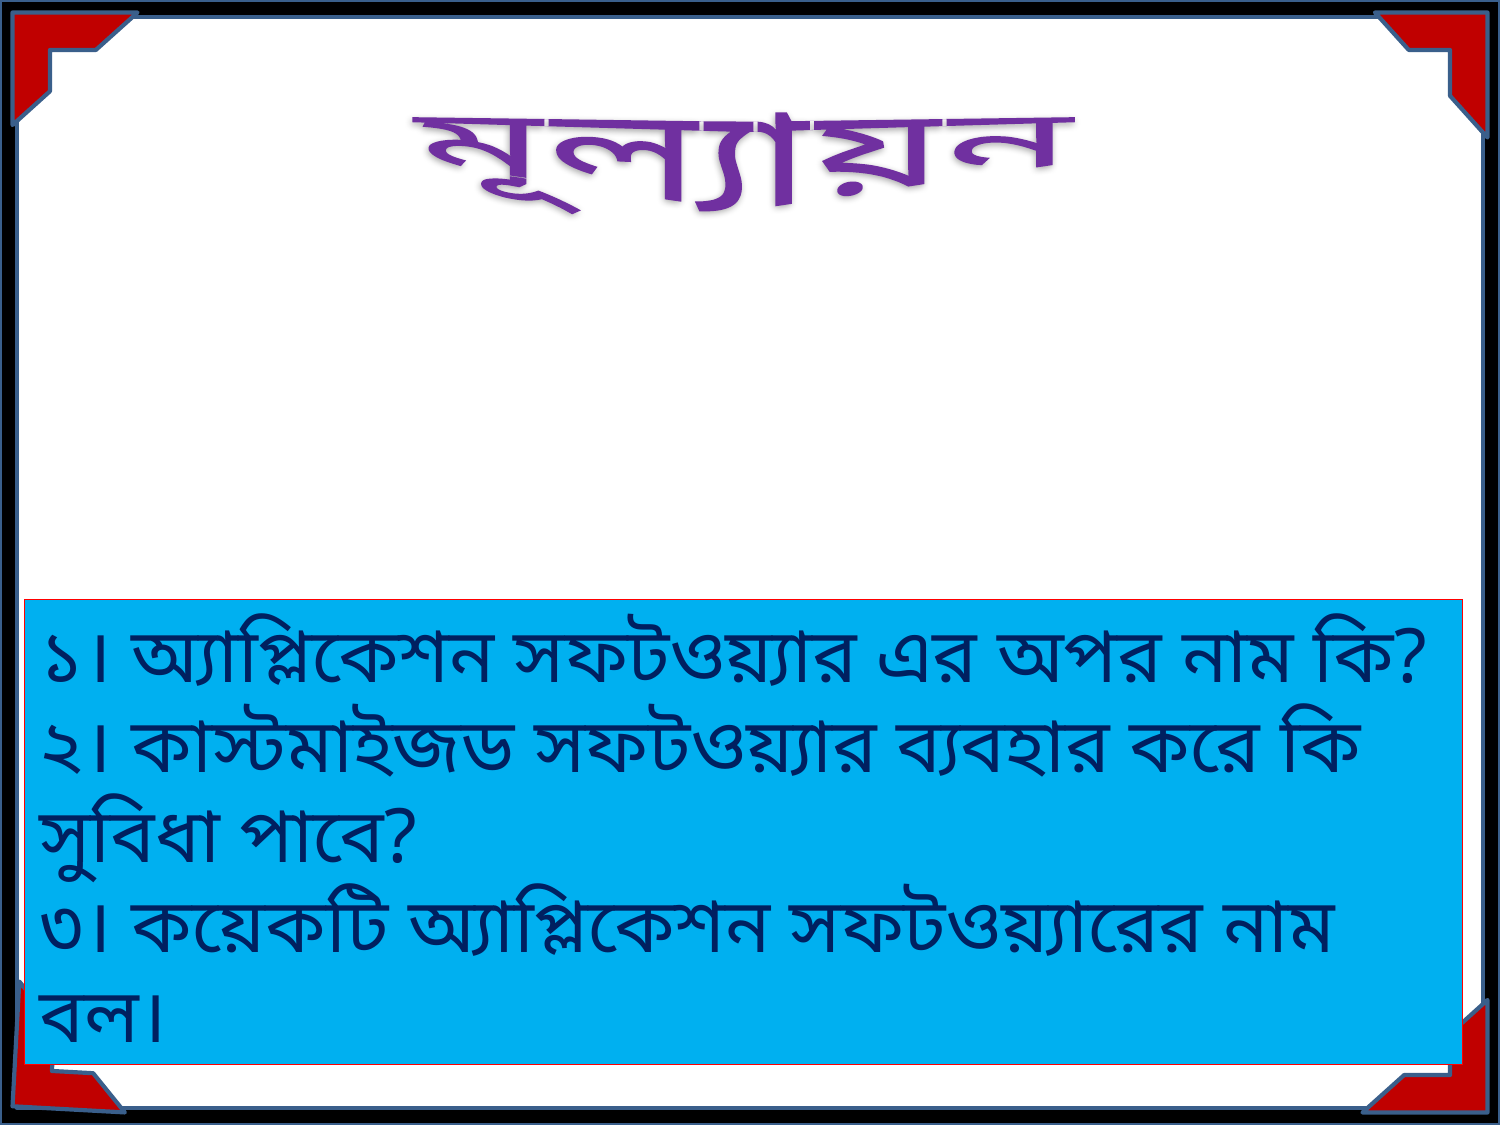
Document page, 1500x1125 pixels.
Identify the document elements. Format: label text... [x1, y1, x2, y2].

text_box ১। অ্যাপ্লিকেশন সফটওয়্যার এর অপর নাম কি? ২। কাস্টমাইজড সফটওয়্যার ব্যবহার করে কি সুবিধা পাবে? ৩। কয়েকটি অ্যাপ্লিকেশন সফটওয়্যারের নাম বল। [24, 599, 1463, 1065]
